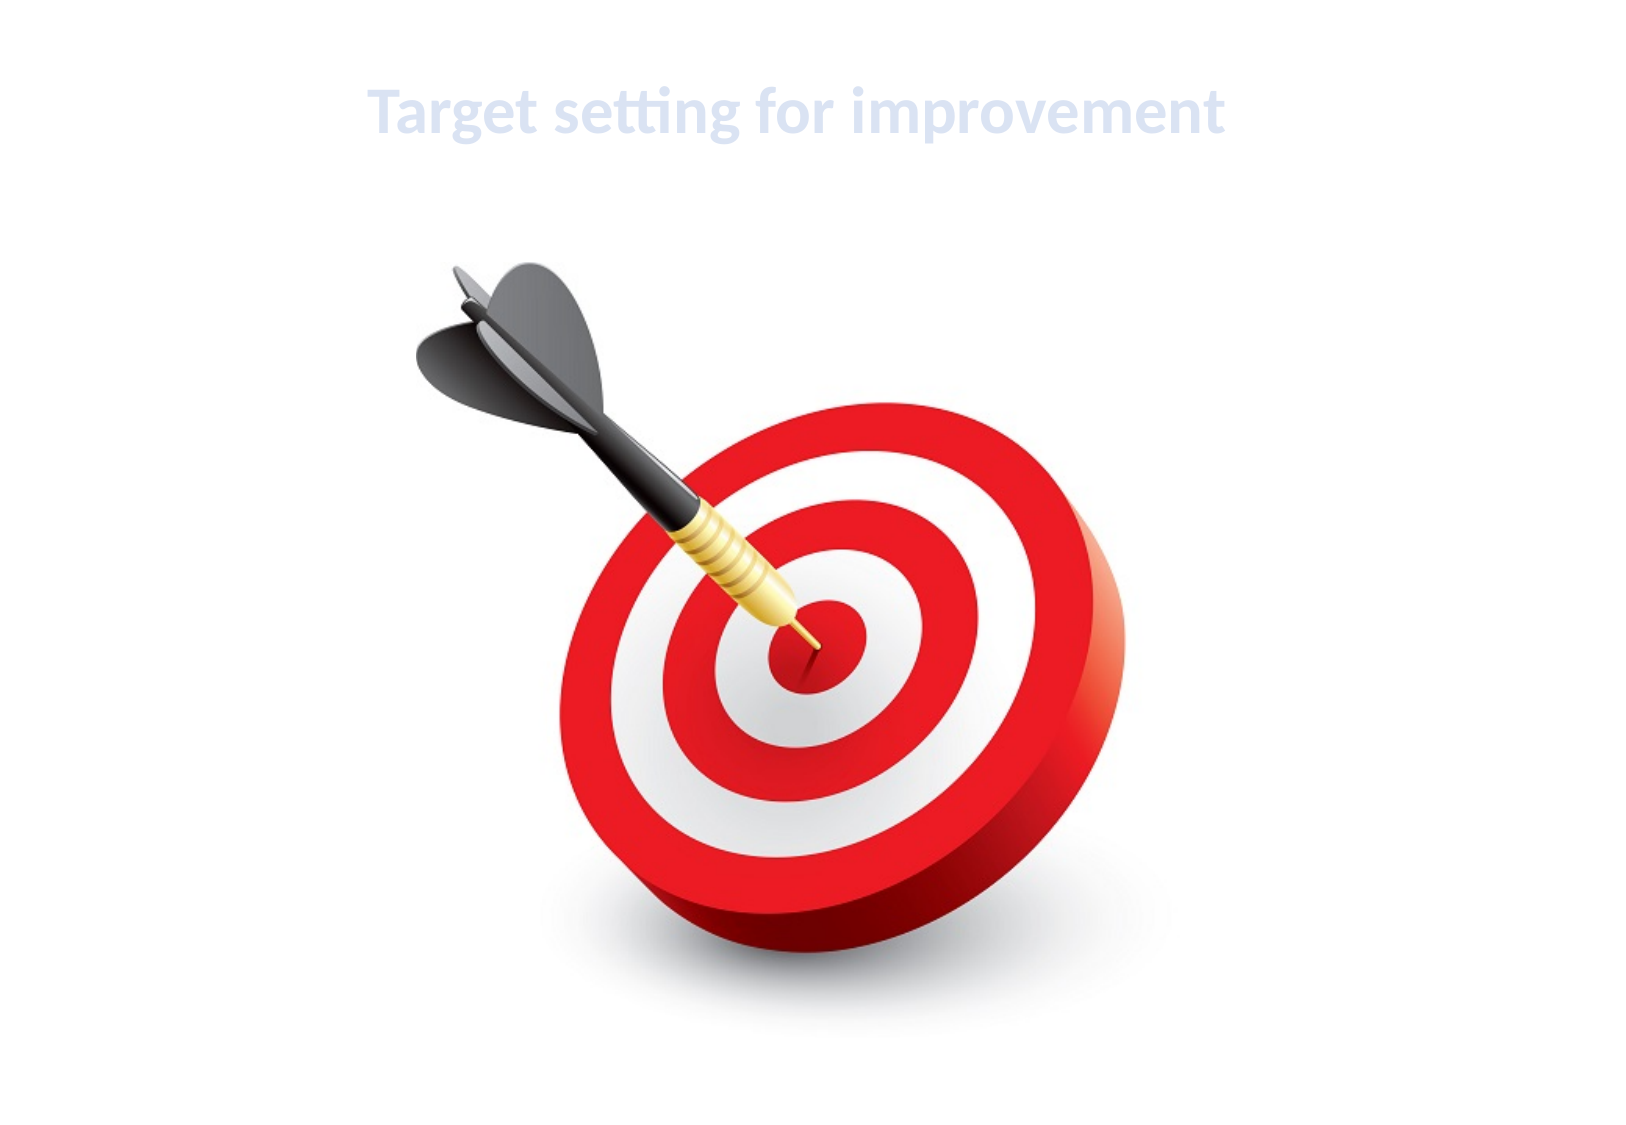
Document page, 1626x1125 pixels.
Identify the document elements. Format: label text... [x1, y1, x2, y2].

picture [416, 262, 1198, 1045]
text_box Target setting for improvement [352, 59, 1243, 155]
